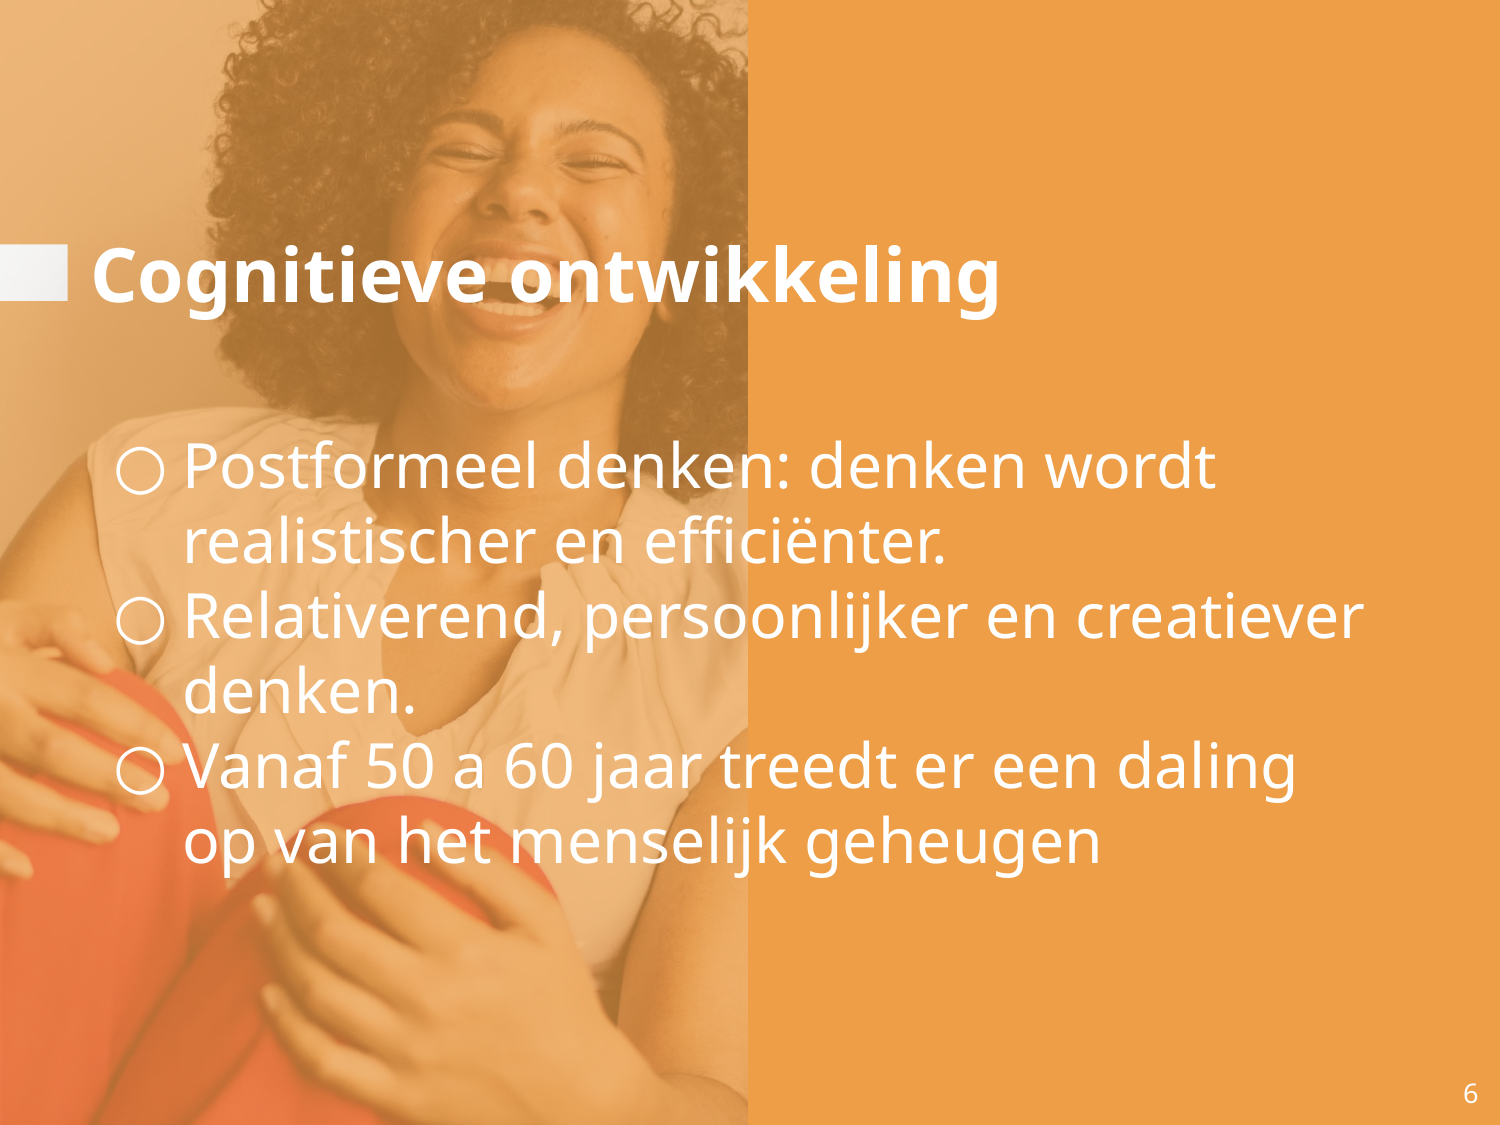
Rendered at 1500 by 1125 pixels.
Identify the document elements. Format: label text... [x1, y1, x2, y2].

list Postformeel denken: denken wordt realistischer en efficiënter. Relativerend, persoonlijker en creatiever denken. Vanaf 50 a 60 jaar treedt er een daling op van het menselijk geheugen [753, 411, 1408, 1028]
title Cognitieve ontwikkeling [753, 97, 1425, 333]
picture [0, 0, 749, 1125]
slide_number ‹#› [1403, 1061, 1494, 1125]
